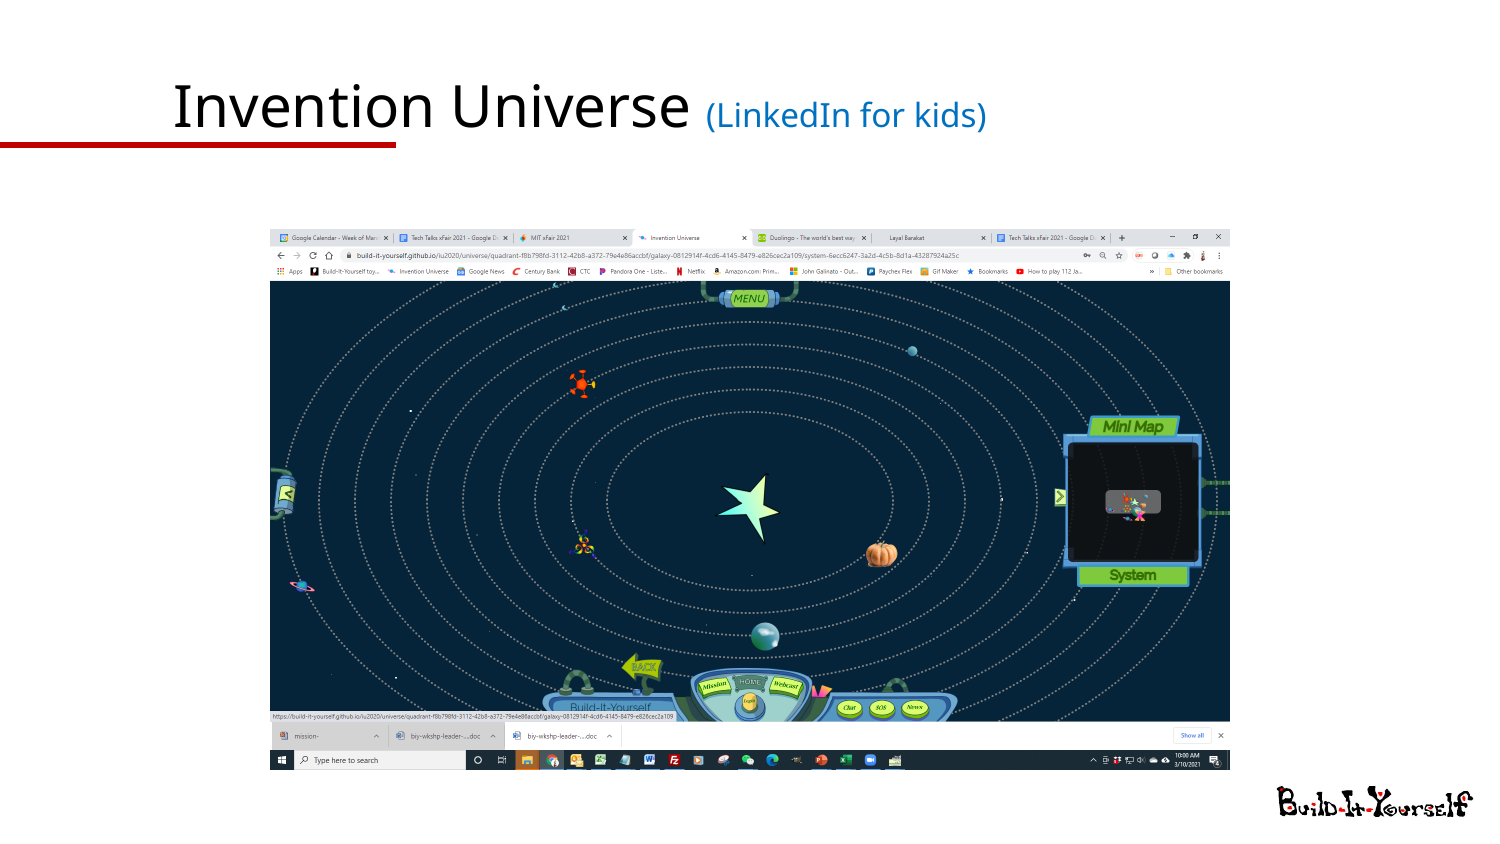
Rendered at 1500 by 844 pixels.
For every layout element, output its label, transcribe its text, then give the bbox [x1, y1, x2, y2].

picture [1274, 783, 1476, 819]
text_box Invention Universe (LinkedIn for kids) [167, 47, 1500, 177]
picture [269, 229, 1231, 770]
